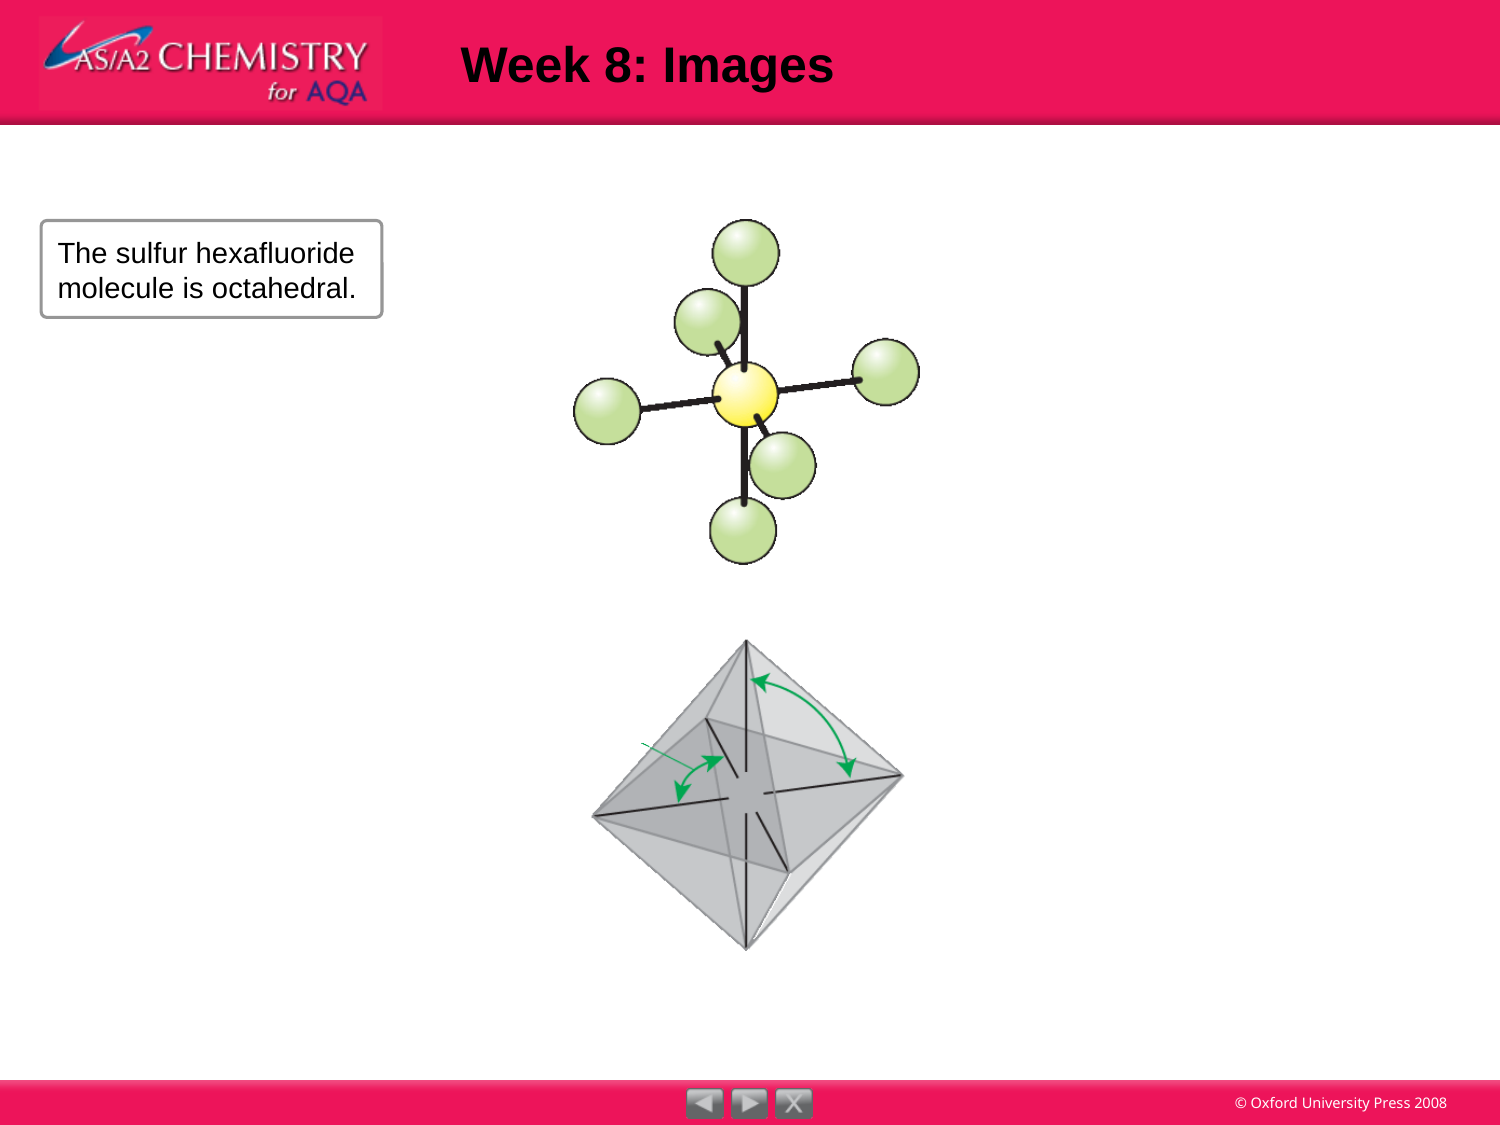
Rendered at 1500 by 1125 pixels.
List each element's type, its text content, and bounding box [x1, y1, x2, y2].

picture [573, 219, 920, 951]
text_box Week 8: Images [454, 0, 1500, 126]
picture [0, 0, 454, 125]
text_box The sulfur hexafluoride molecule is octahedral. [41, 220, 382, 318]
picture [0, 1080, 1500, 1125]
